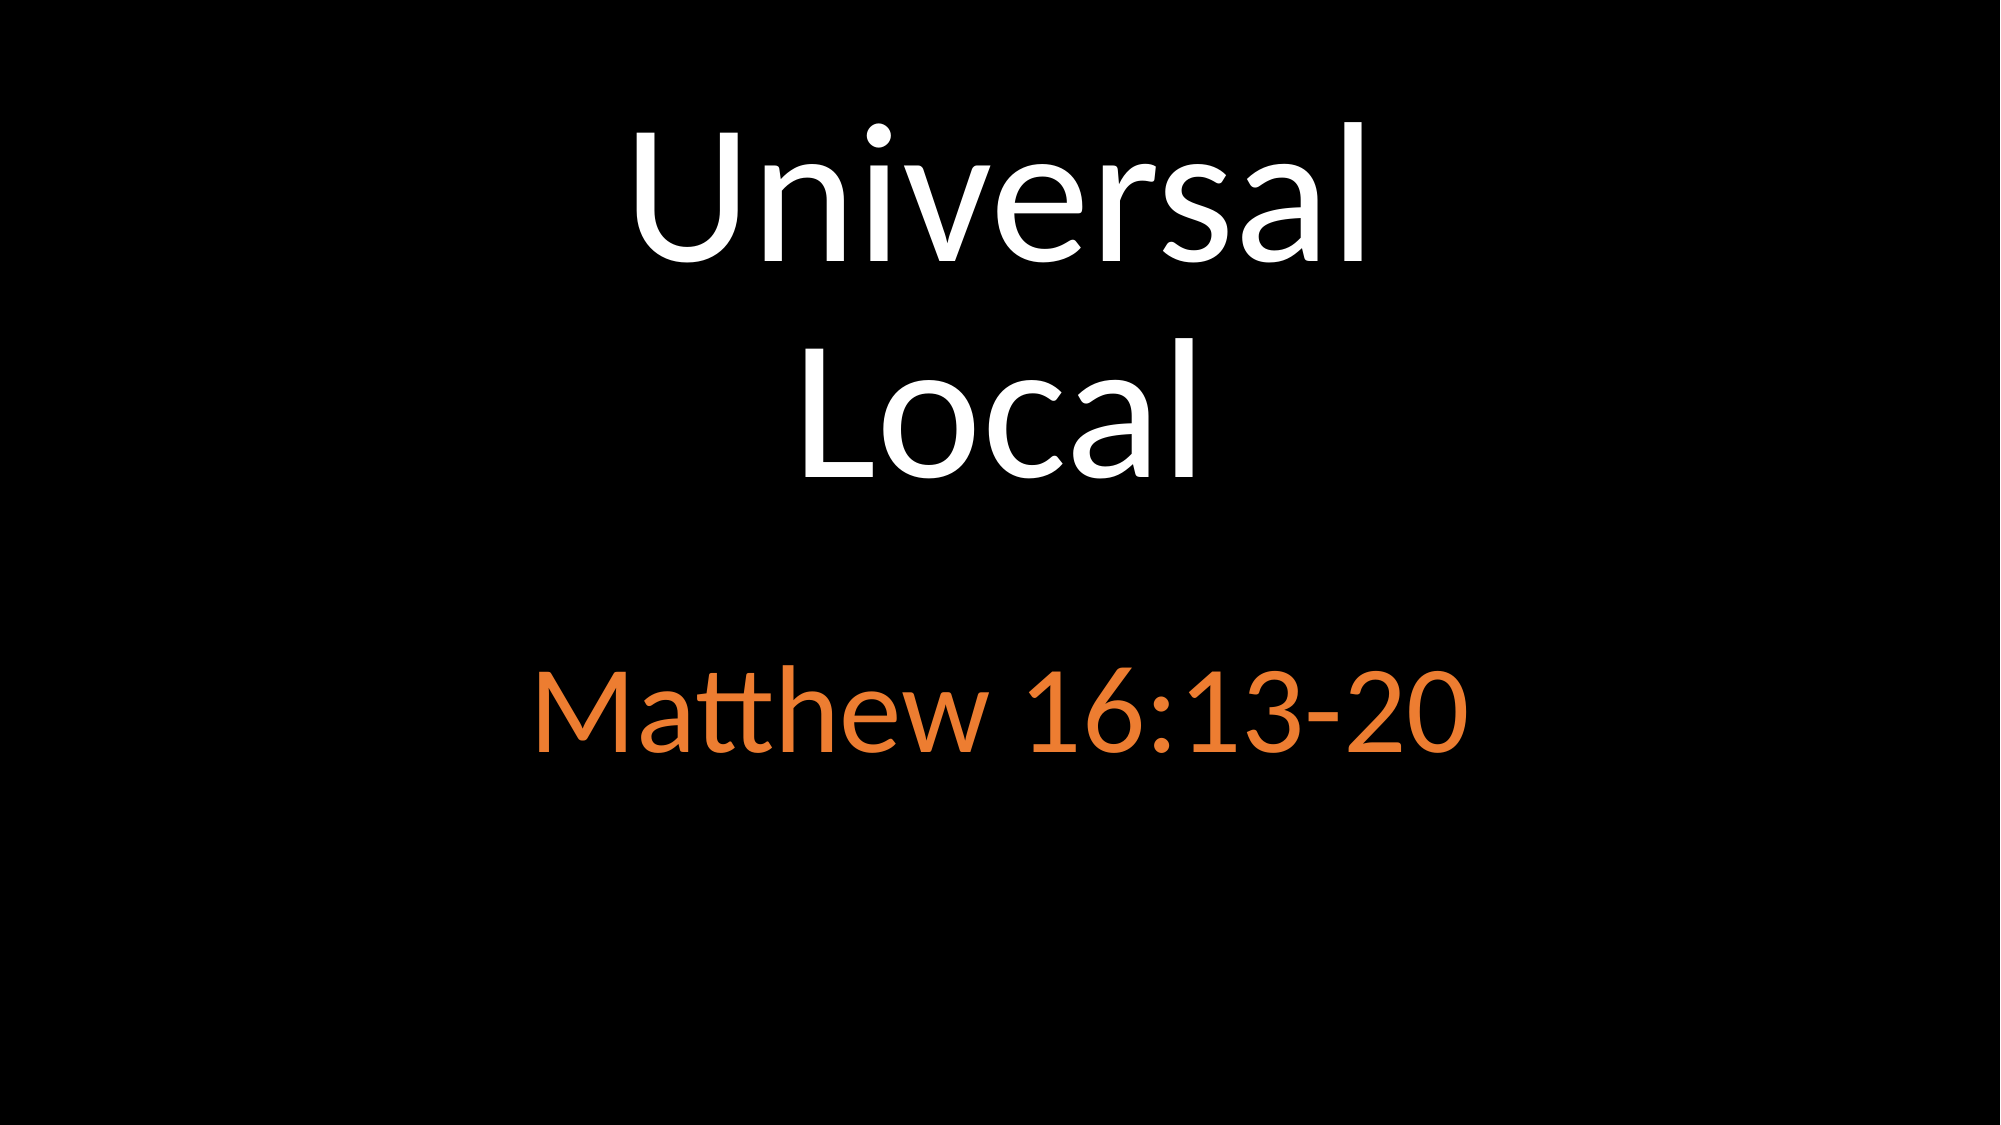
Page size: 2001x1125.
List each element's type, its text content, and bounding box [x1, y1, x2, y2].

title Universal Local [249, 33, 1750, 575]
subtitle Matthew 16:13-20 [249, 575, 1750, 848]
